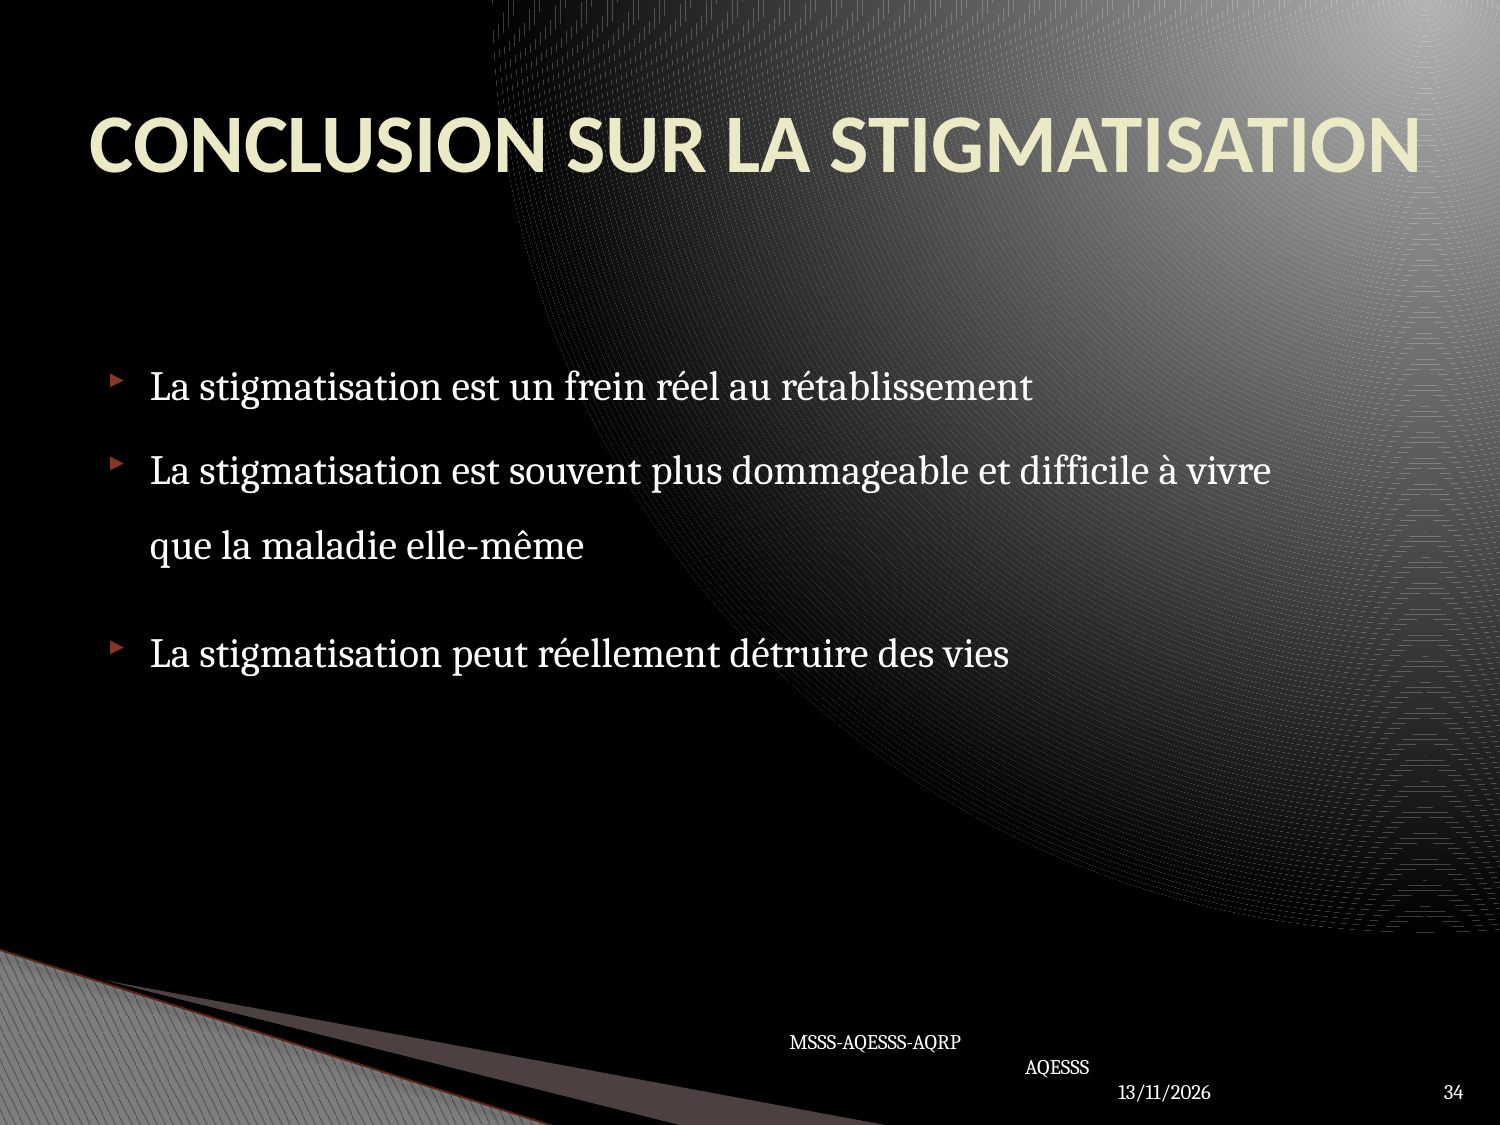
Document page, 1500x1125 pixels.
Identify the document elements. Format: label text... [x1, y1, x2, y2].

picture [0, 952, 543, 1125]
title CONCLUSION SUR LA STIGMATISATION [75, 45, 1459, 233]
footer MSSS-AQESSS-AQRP AQESSS [718, 1051, 1105, 1112]
list La stigmatisation est un frein réel au rétablissement La stigmatisation est souvent plus dommageable et difficile à vivre que la maladie elle-même La stigmatisation peut réellement détruire des vies [75, 243, 1425, 986]
slide_number 34 [1418, 1051, 1479, 1112]
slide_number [1105, 1051, 1418, 1112]
